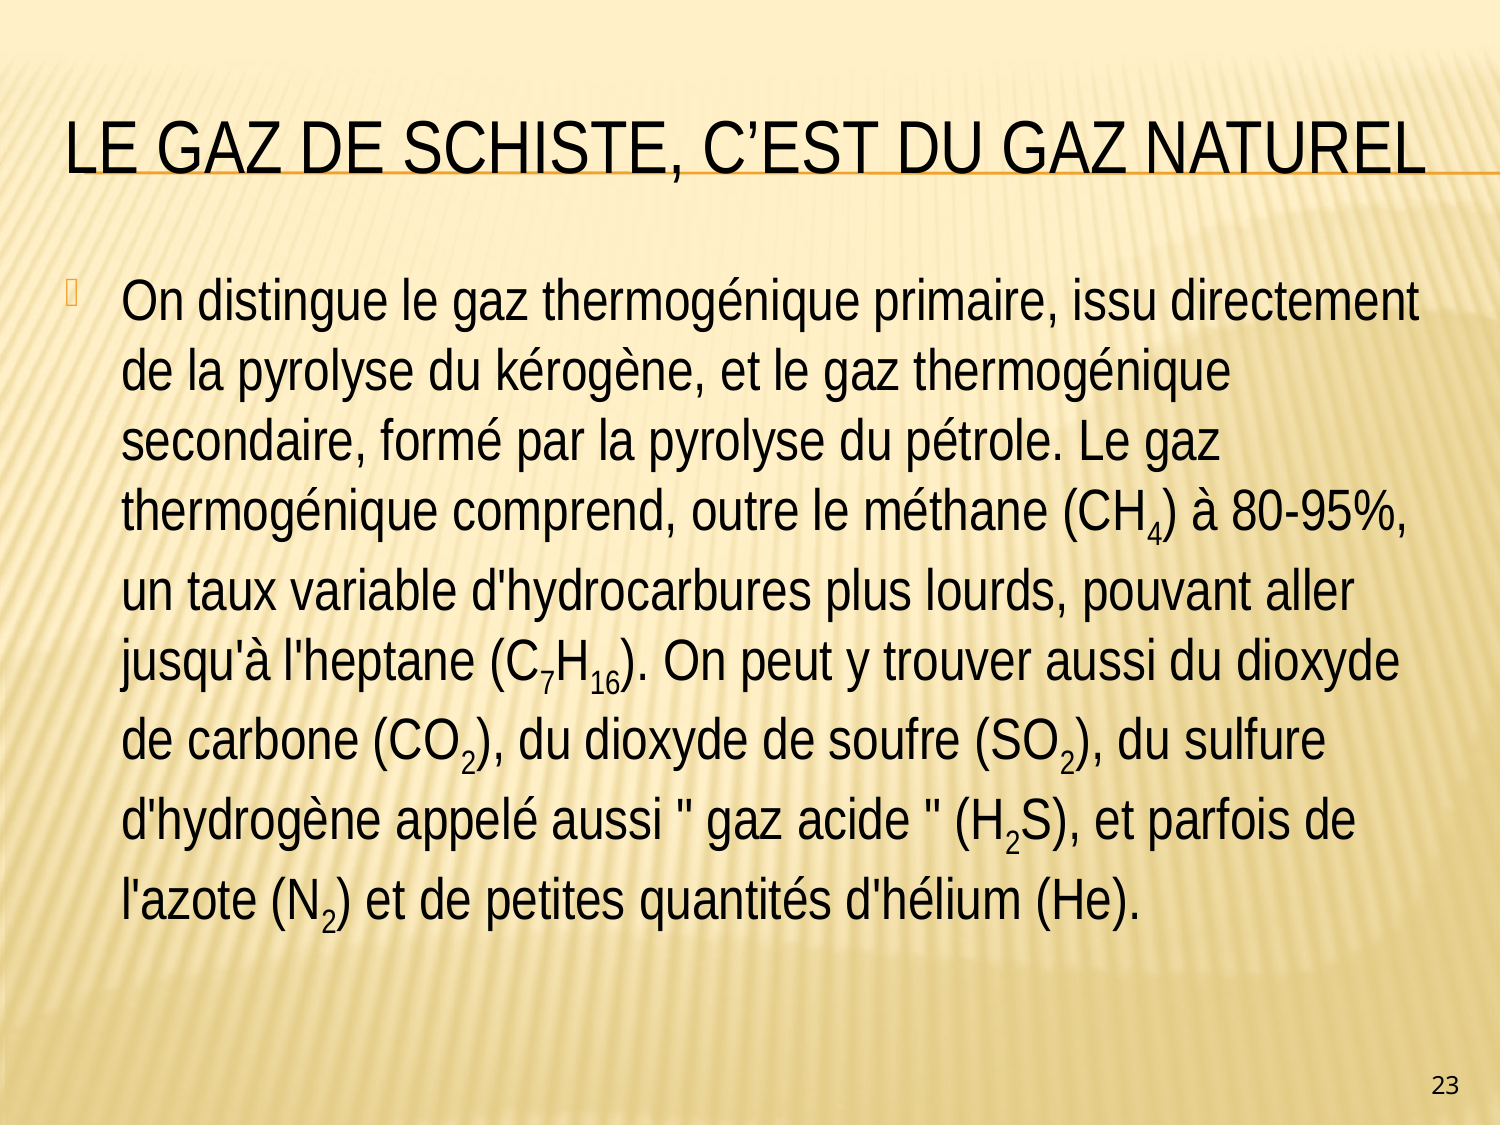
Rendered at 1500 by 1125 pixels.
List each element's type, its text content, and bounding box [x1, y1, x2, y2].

slide_number 23 [1350, 1061, 1475, 1103]
list On distingue le gaz thermogénique primaire, issu directement de la pyrolyse du kérogène, et le gaz thermogénique secondaire, formé par la pyrolyse du pétrole. Le gaz thermogénique comprend, outre le méthane (CH4) à 80-95%, un taux variable d'hydrocarbures plus lourds, pouvant aller jusqu'à l'heptane (C7H16). On peut y trouver aussi du dioxyde de carbone (CO2), du dioxyde de soufre (SO2), du sulfure d'hydrogène appelé aussi " gaz acide " (H2S), et parfois de l'azote (N2) et de petites quantités d'hélium (He). [50, 254, 1475, 998]
title Le gaz de schiste, c’est du gaz naturel [50, 75, 1475, 213]
